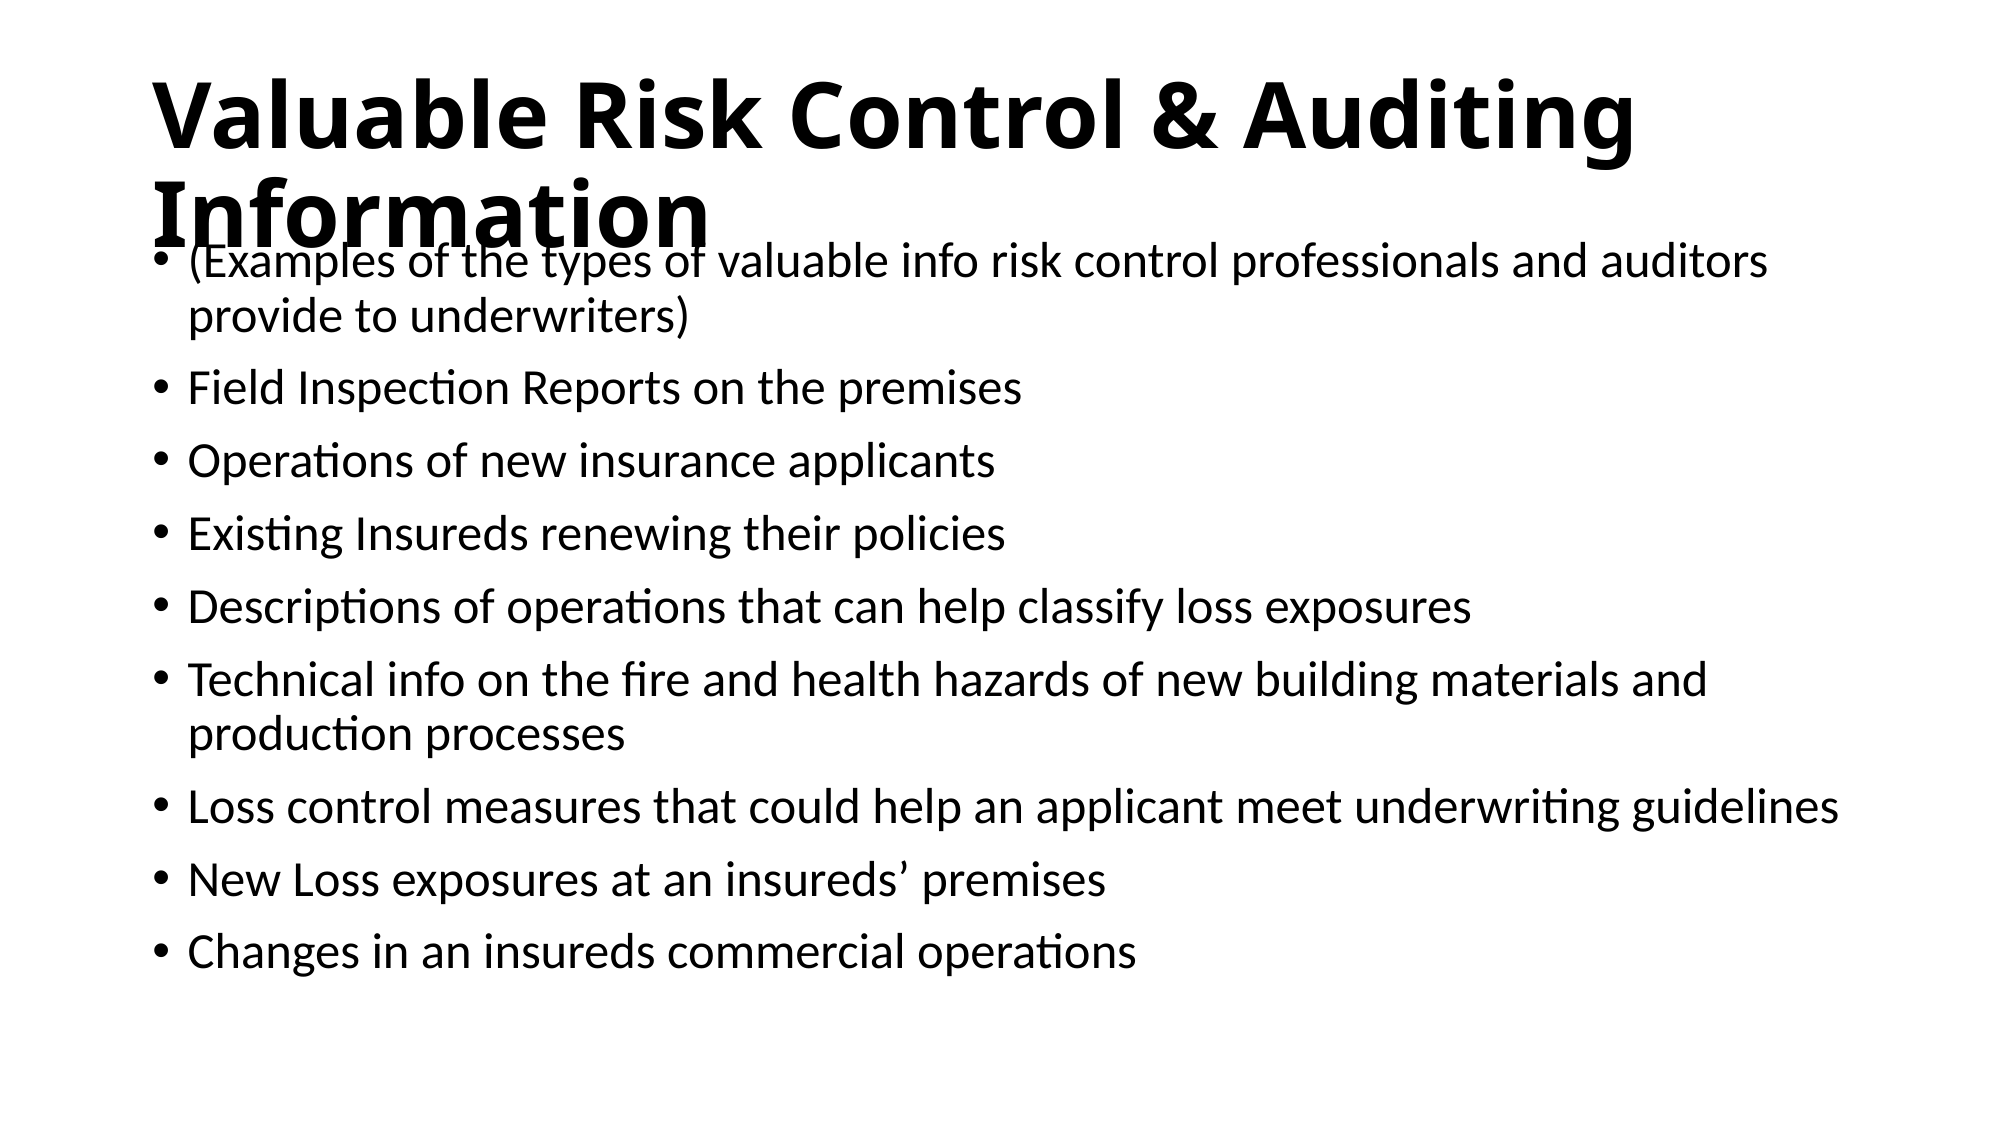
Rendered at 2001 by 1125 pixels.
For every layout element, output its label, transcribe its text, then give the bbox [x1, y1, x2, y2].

title Valuable Risk Control & Auditing Information [137, 59, 1863, 226]
list (Examples of the types of valuable info risk control professionals and auditors provide to underwriters) Field Inspection Reports on the premises Operations of new insurance applicants Existing Insureds renewing their policies Descriptions of operations that can help classify loss exposures Technical info on the fire and health hazards of new building materials and production processes Loss control measures that could help an applicant meet underwriting guidelines New Loss exposures at an insureds’ premises Changes in an insureds commercial operations [137, 226, 1863, 1014]
